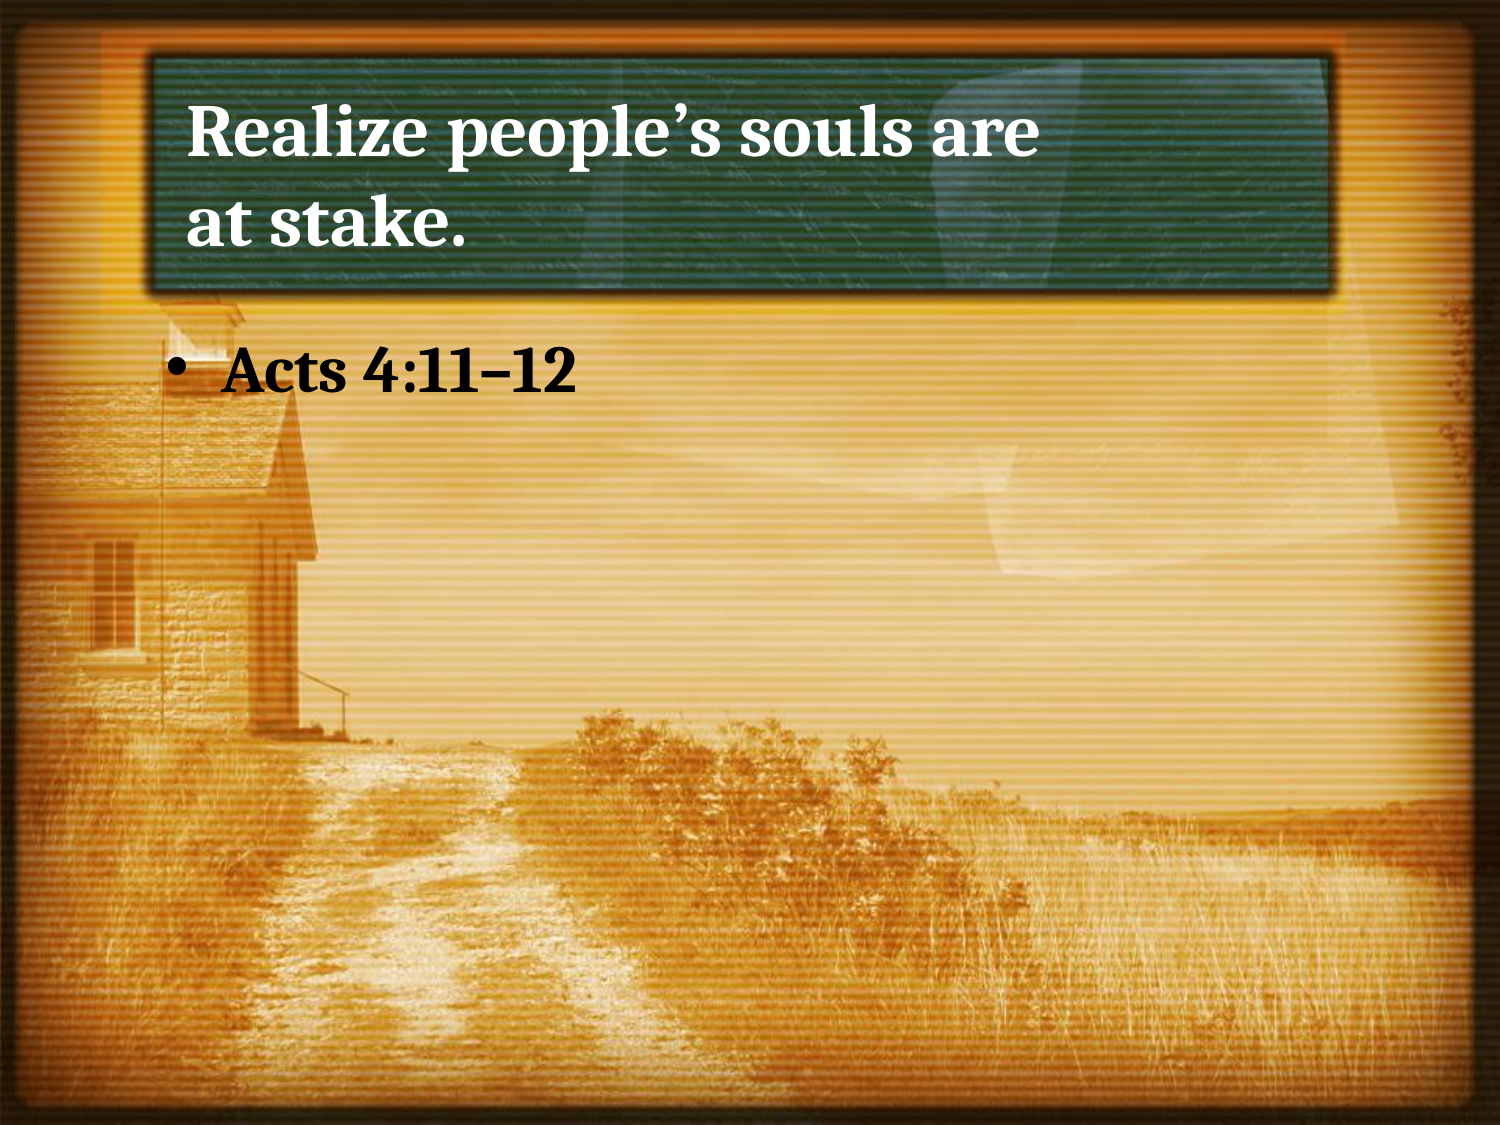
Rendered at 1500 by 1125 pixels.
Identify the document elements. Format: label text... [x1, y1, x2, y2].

title Realize people’s souls are at stake. [171, 77, 1314, 266]
picture [0, 0, 1500, 1125]
list Acts 4:11–12 [150, 318, 1331, 1005]
